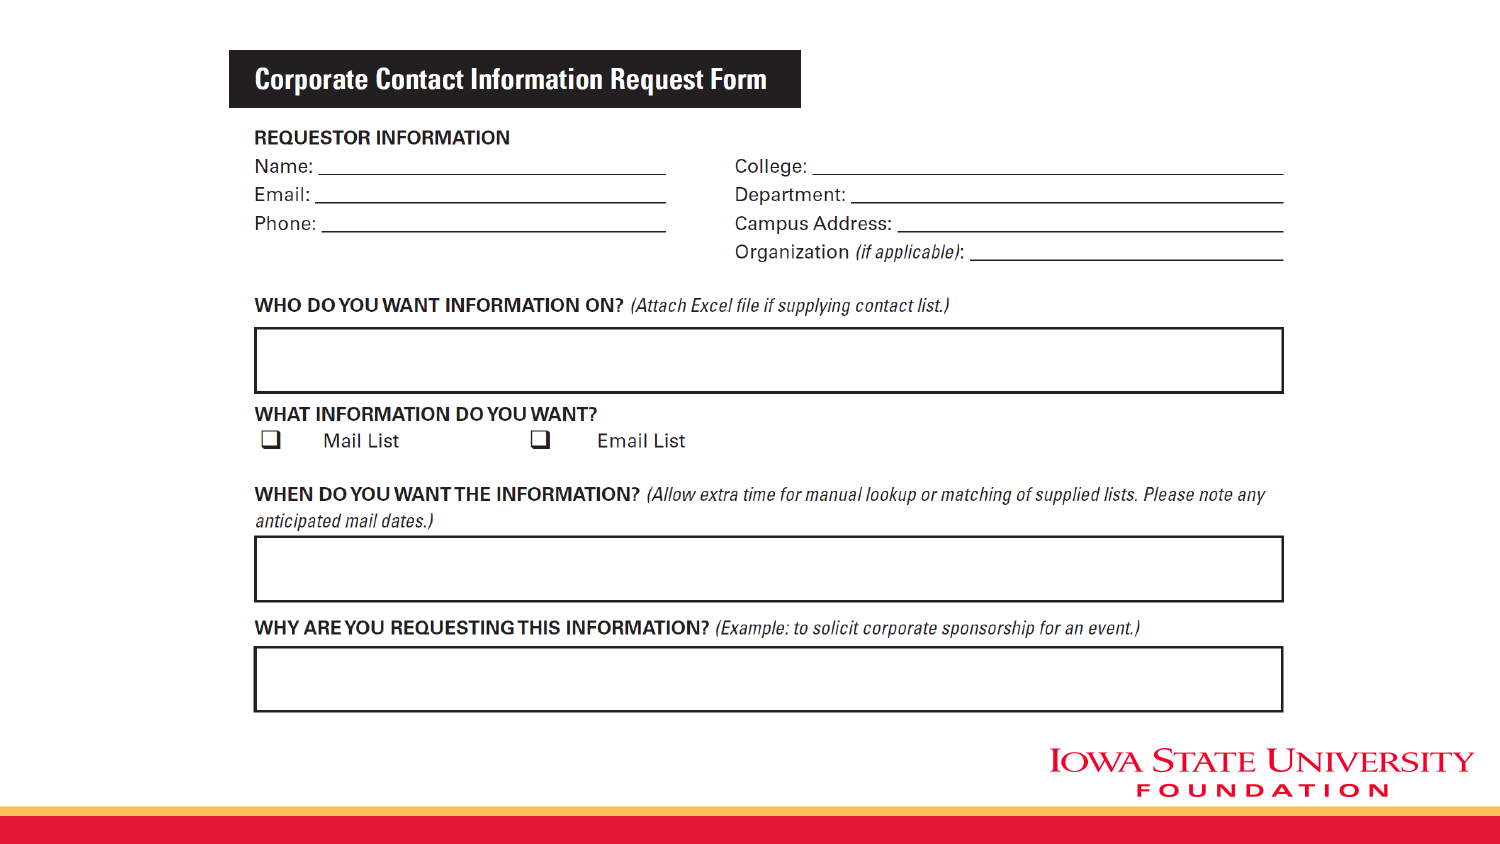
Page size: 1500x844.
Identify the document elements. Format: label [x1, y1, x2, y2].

picture [218, 47, 1299, 722]
picture [1050, 748, 1475, 797]
